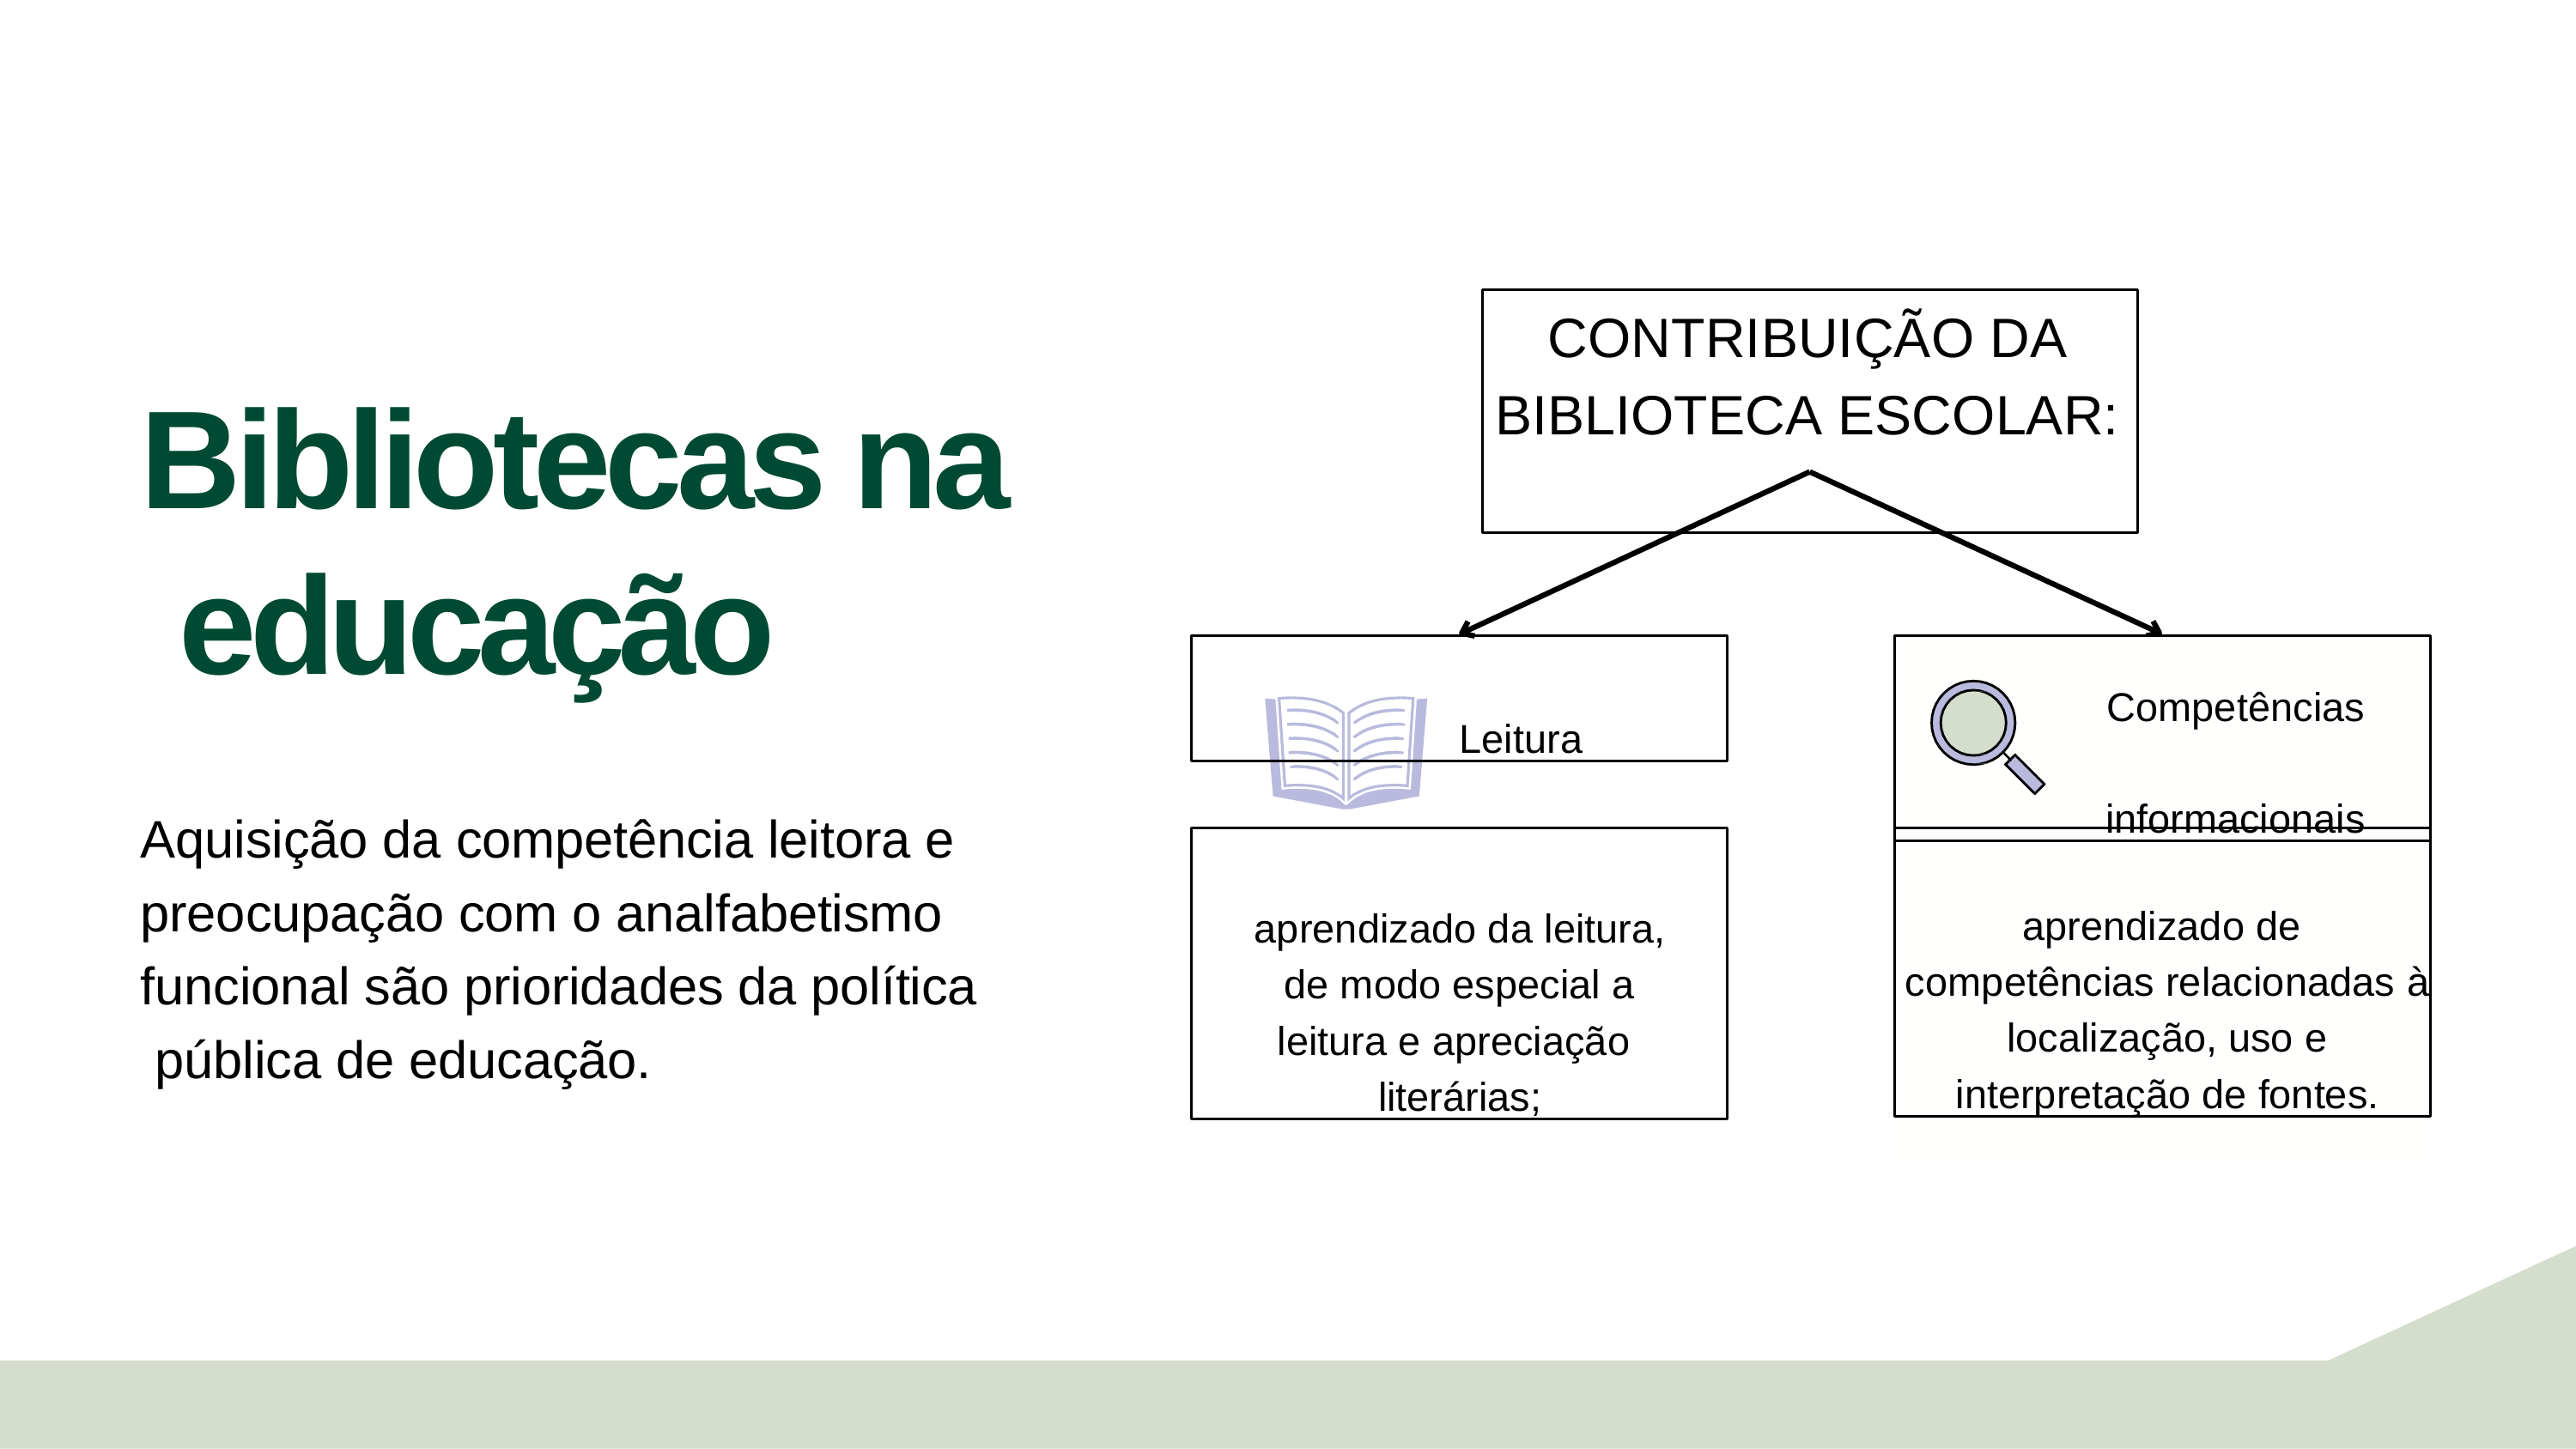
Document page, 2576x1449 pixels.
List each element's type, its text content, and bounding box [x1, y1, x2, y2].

text_box Leitura [1191, 635, 1454, 761]
text_box [1270, 761, 1423, 809]
title CONTRIBUIÇÃO DA BIBLIOTECA ESCOLAR: [1482, 289, 2138, 467]
text_box aprendizado da leitura, de modo especial a leitura e apreciação literárias; [1191, 828, 1454, 1119]
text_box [1458, 469, 2431, 1166]
text_box Bibliotecas na educação Aquisição da competência leitora e preocupação com o analfabetismo funcional são prioridades da política pública de educação. [138, 361, 1010, 1089]
text_box [0, 1246, 2576, 1449]
